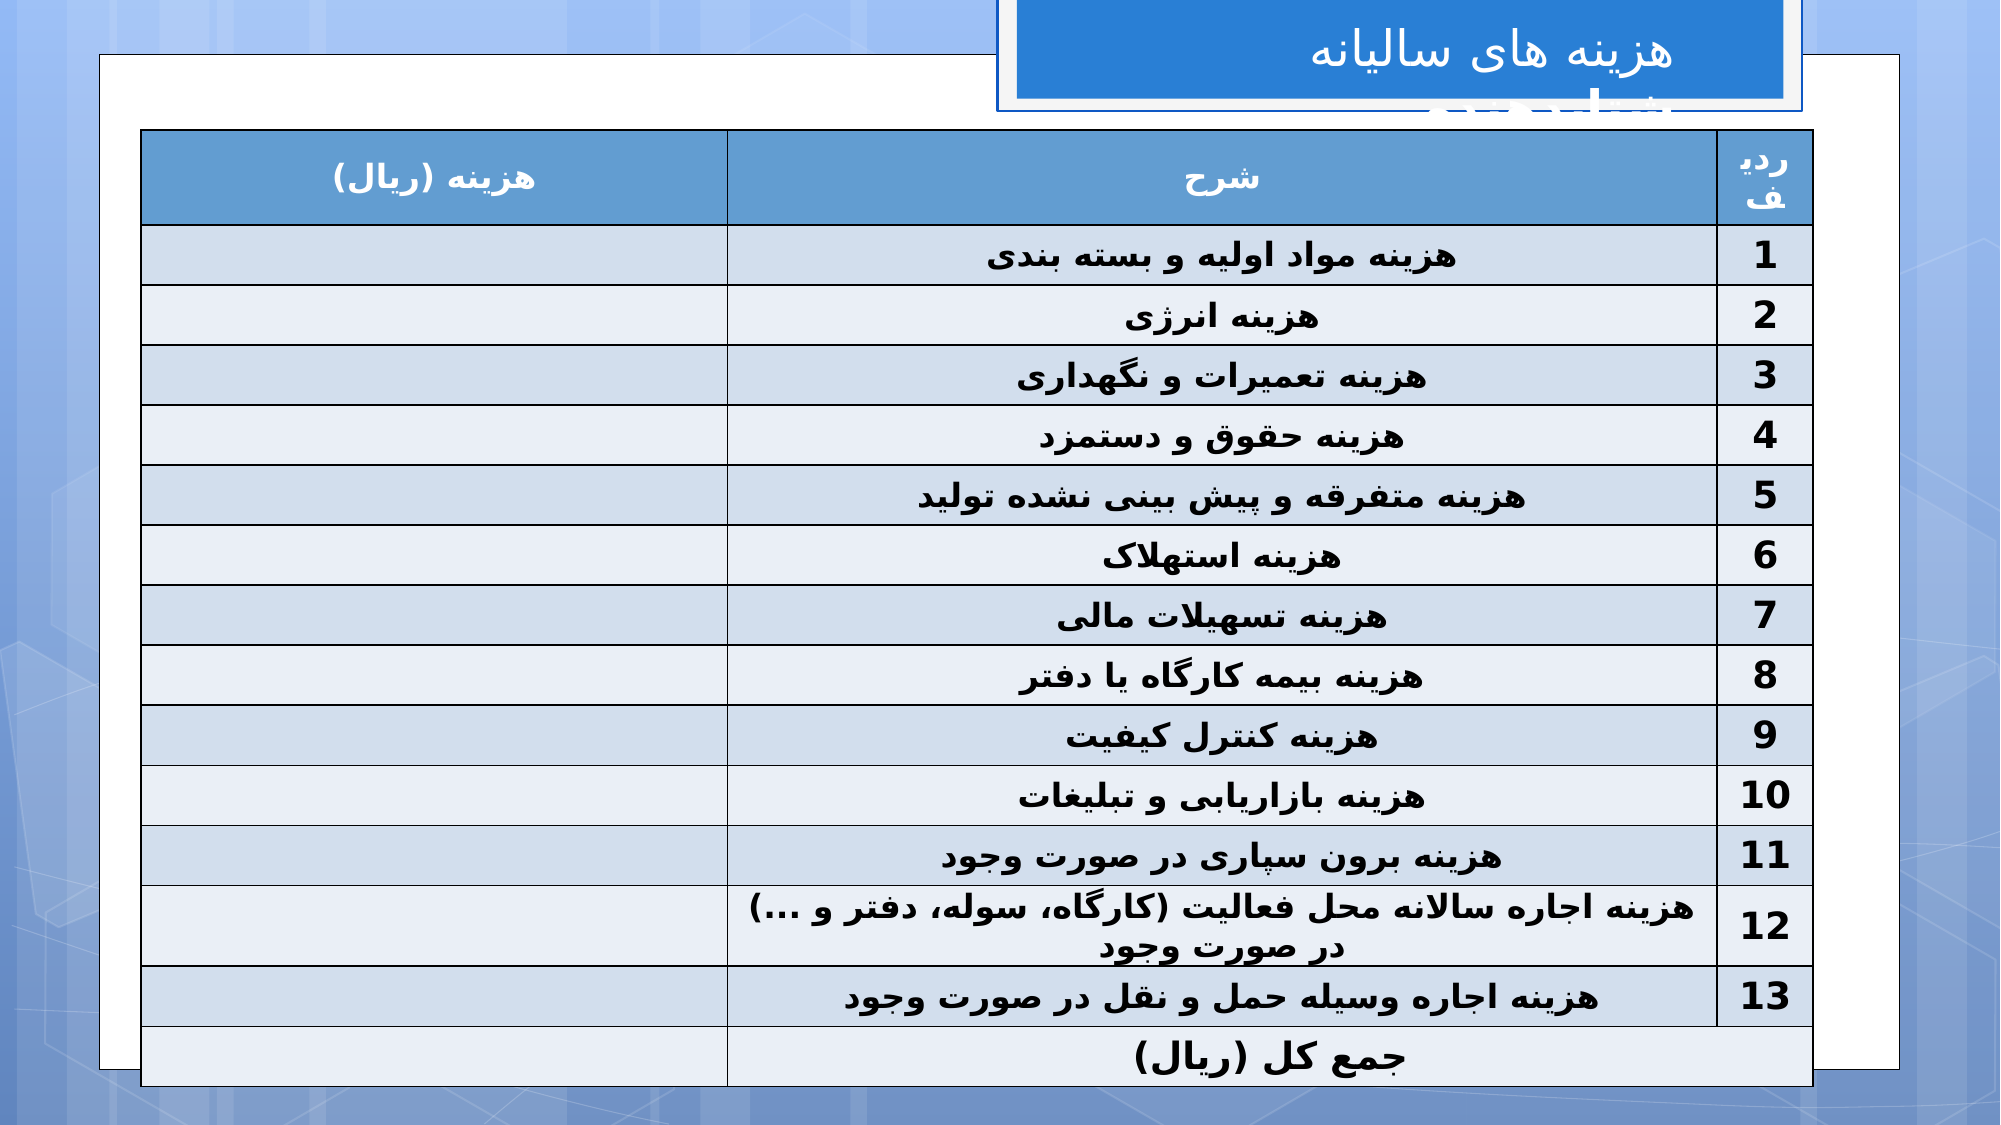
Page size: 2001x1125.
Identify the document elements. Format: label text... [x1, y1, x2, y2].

table_cell هزینه کنترل کیفیت [728, 706, 1716, 765]
table_cell [142, 526, 727, 584]
table_cell [142, 466, 727, 524]
table_cell [142, 766, 727, 825]
table_cell 7 [1718, 586, 1812, 644]
table_cell هزینه بازاریابی و تبلیغات [728, 766, 1716, 825]
table_cell [142, 1027, 727, 1086]
table_cell هزینه انرژی [728, 286, 1716, 344]
text_box هزینه های سالیانه شتابدهنده [1130, 8, 1691, 129]
table_cell 6 [1718, 526, 1812, 584]
table_cell هزینه برون سپاری در صورت وجود [728, 826, 1716, 885]
table_cell هزینه حقوق و دستمزد [728, 406, 1716, 464]
table_cell 13 [1718, 967, 1812, 1026]
table_cell [142, 226, 727, 284]
table_cell 3 [1718, 346, 1812, 404]
table_cell 12 [1718, 886, 1812, 965]
table_cell 8 [1718, 646, 1812, 704]
table_cell هزینه مواد اولیه و بسته بندی [728, 226, 1716, 284]
table_cell 1 [1718, 226, 1812, 284]
table_cell هزینه متفرقه و پیش بینی نشده تولید [728, 466, 1716, 524]
table_cell [142, 706, 727, 765]
table_cell [142, 646, 727, 704]
table_header هزینه (ریال) [142, 131, 727, 224]
table_cell [142, 886, 727, 965]
table_cell جمع کل (ریال) [728, 1027, 1812, 1086]
table_cell [142, 286, 727, 344]
table_cell هزینه اجاره سالانه محل فعالیت (کارگاه، سوله، دفتر و ...) در صورت وجود [728, 886, 1716, 965]
table_header شرح [728, 131, 1716, 224]
table_cell 10 [1718, 766, 1812, 825]
table_cell [142, 826, 727, 885]
table_cell 5 [1718, 466, 1812, 524]
table_cell 4 [1718, 406, 1812, 464]
table_cell هزینه تعمیرات و نگهداری [728, 346, 1716, 404]
table_cell هزینه استهلاک [728, 526, 1716, 584]
table_cell 11 [1718, 826, 1812, 885]
table_cell [142, 586, 727, 644]
table_cell 2 [1718, 286, 1812, 344]
table_cell [142, 406, 727, 464]
table_cell هزینه اجاره وسیله حمل و نقل در صورت وجود [728, 967, 1716, 1026]
table_cell [142, 346, 727, 404]
table_header ردیف [1718, 131, 1812, 224]
table_cell [142, 967, 727, 1026]
table_cell 9 [1718, 706, 1812, 765]
table_cell هزینه تسهیلات مالی [728, 586, 1716, 644]
table_cell هزینه بیمه کارگاه یا دفتر [728, 646, 1716, 704]
